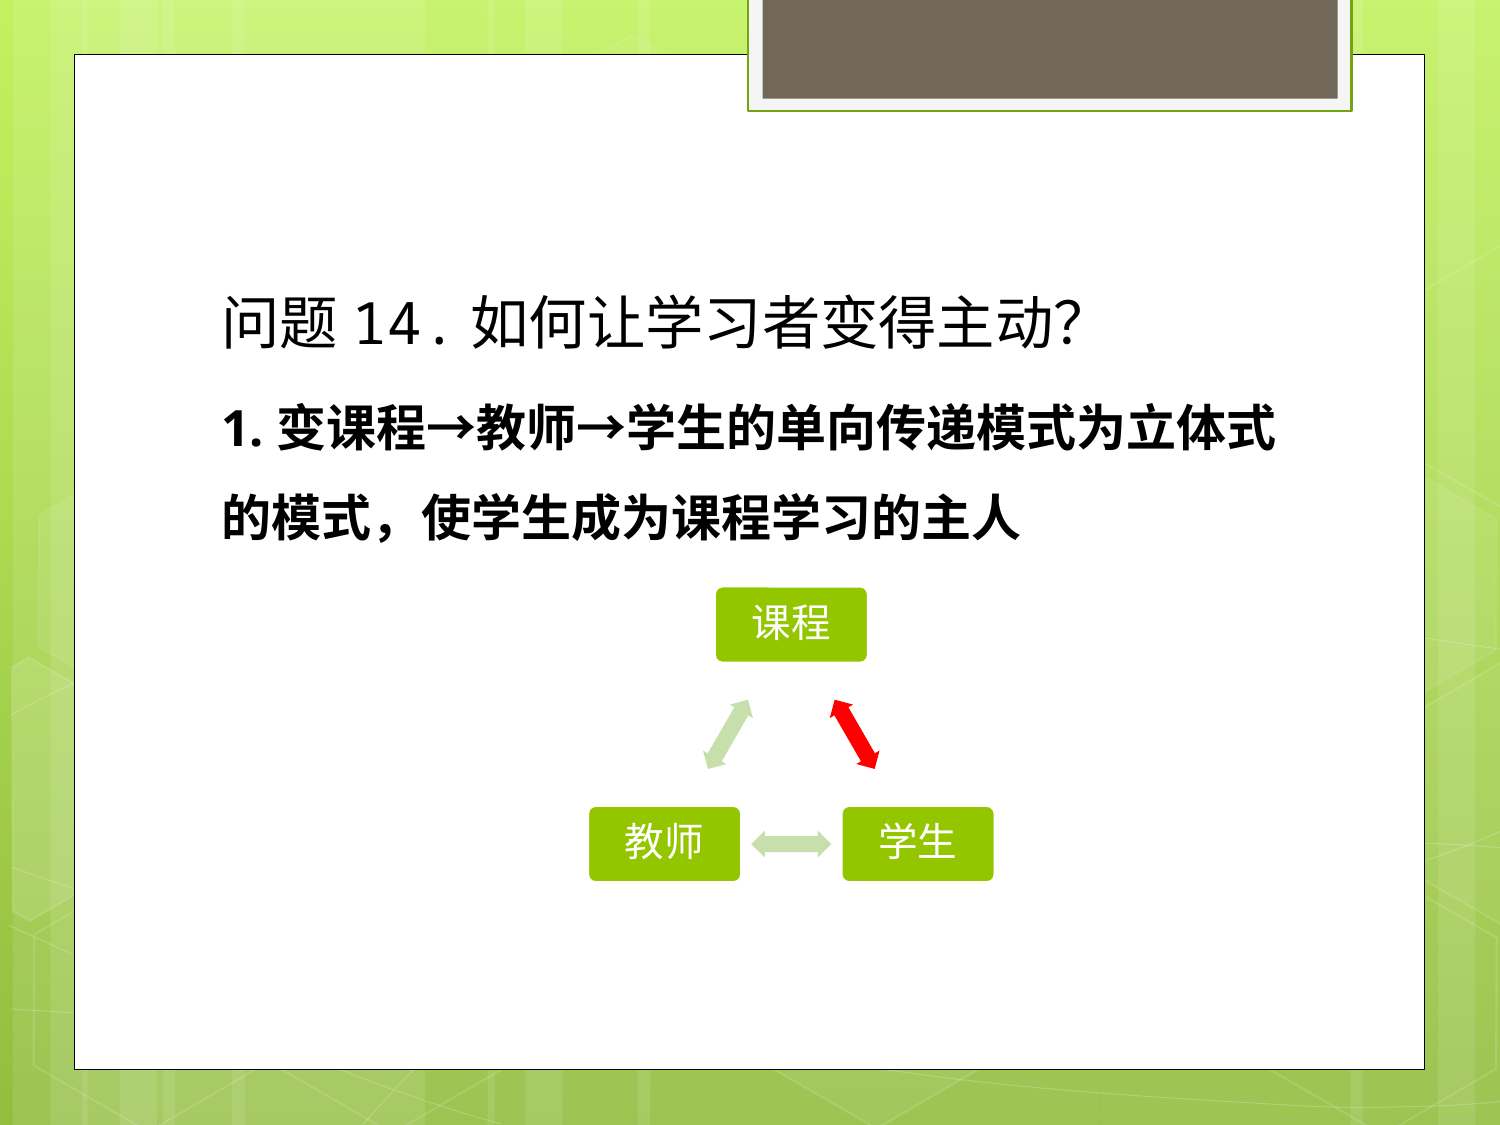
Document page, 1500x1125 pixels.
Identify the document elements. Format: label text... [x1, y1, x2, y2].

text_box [312, 585, 1270, 883]
list 问题14.如何让学习者变得主动？ 1.变课程→教师→学生的单向传递模式为立体式的模式，使学生成为课程学习的主人 [194, 243, 1307, 820]
